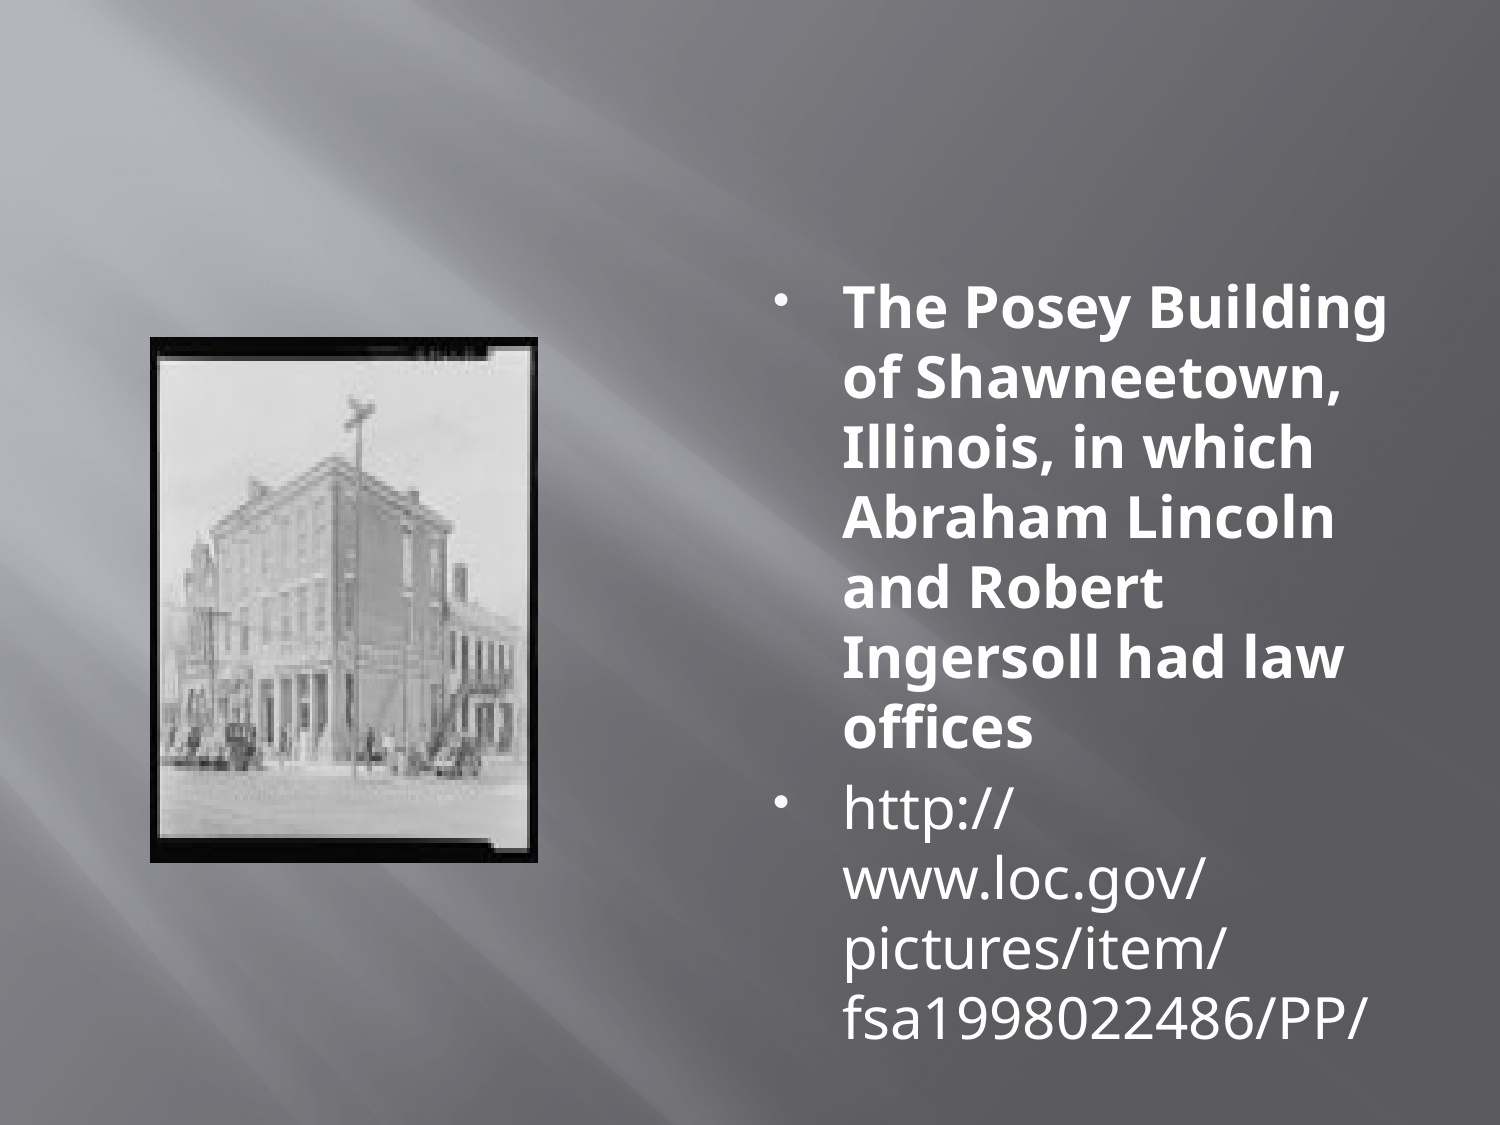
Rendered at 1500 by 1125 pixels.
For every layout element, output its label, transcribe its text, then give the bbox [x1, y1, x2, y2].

picture [149, 337, 538, 863]
list The Posey Building of Shawneetown, Illinois, in which Abraham Lincoln and Robert Ingersoll had law offices http://www.loc.gov/pictures/item/fsa1998022486/PP/ [737, 262, 1425, 1035]
